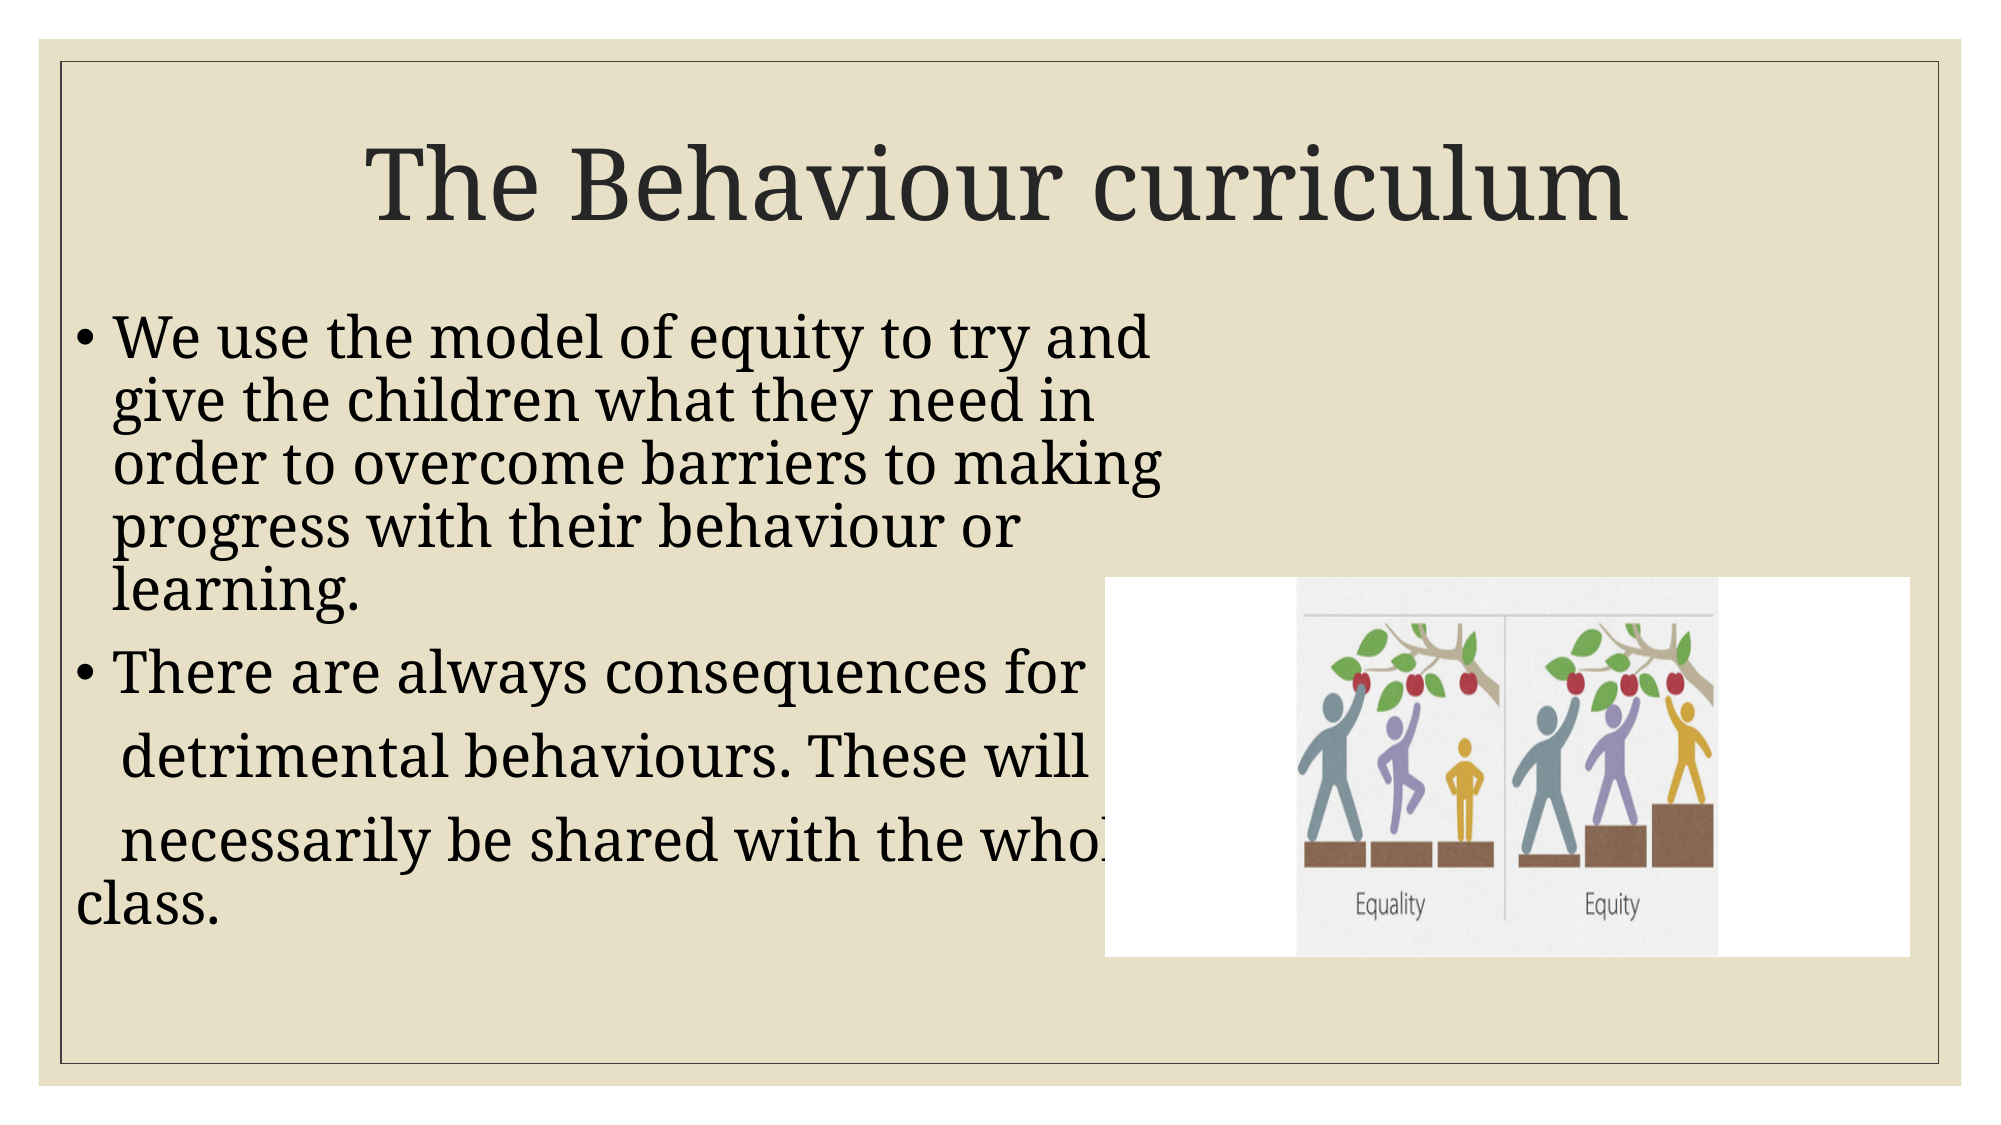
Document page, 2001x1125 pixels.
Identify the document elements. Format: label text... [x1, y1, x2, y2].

title The Behaviour curriculum [185, 75, 1836, 301]
picture [1105, 577, 1910, 957]
text_box We use the model of equity to try and give the children what they need in order to overcome barriers to making progress with their behaviour or learning. There are always consequences for detrimental behaviours. These will not necessarily be shared with the whole class. [60, 300, 1227, 945]
